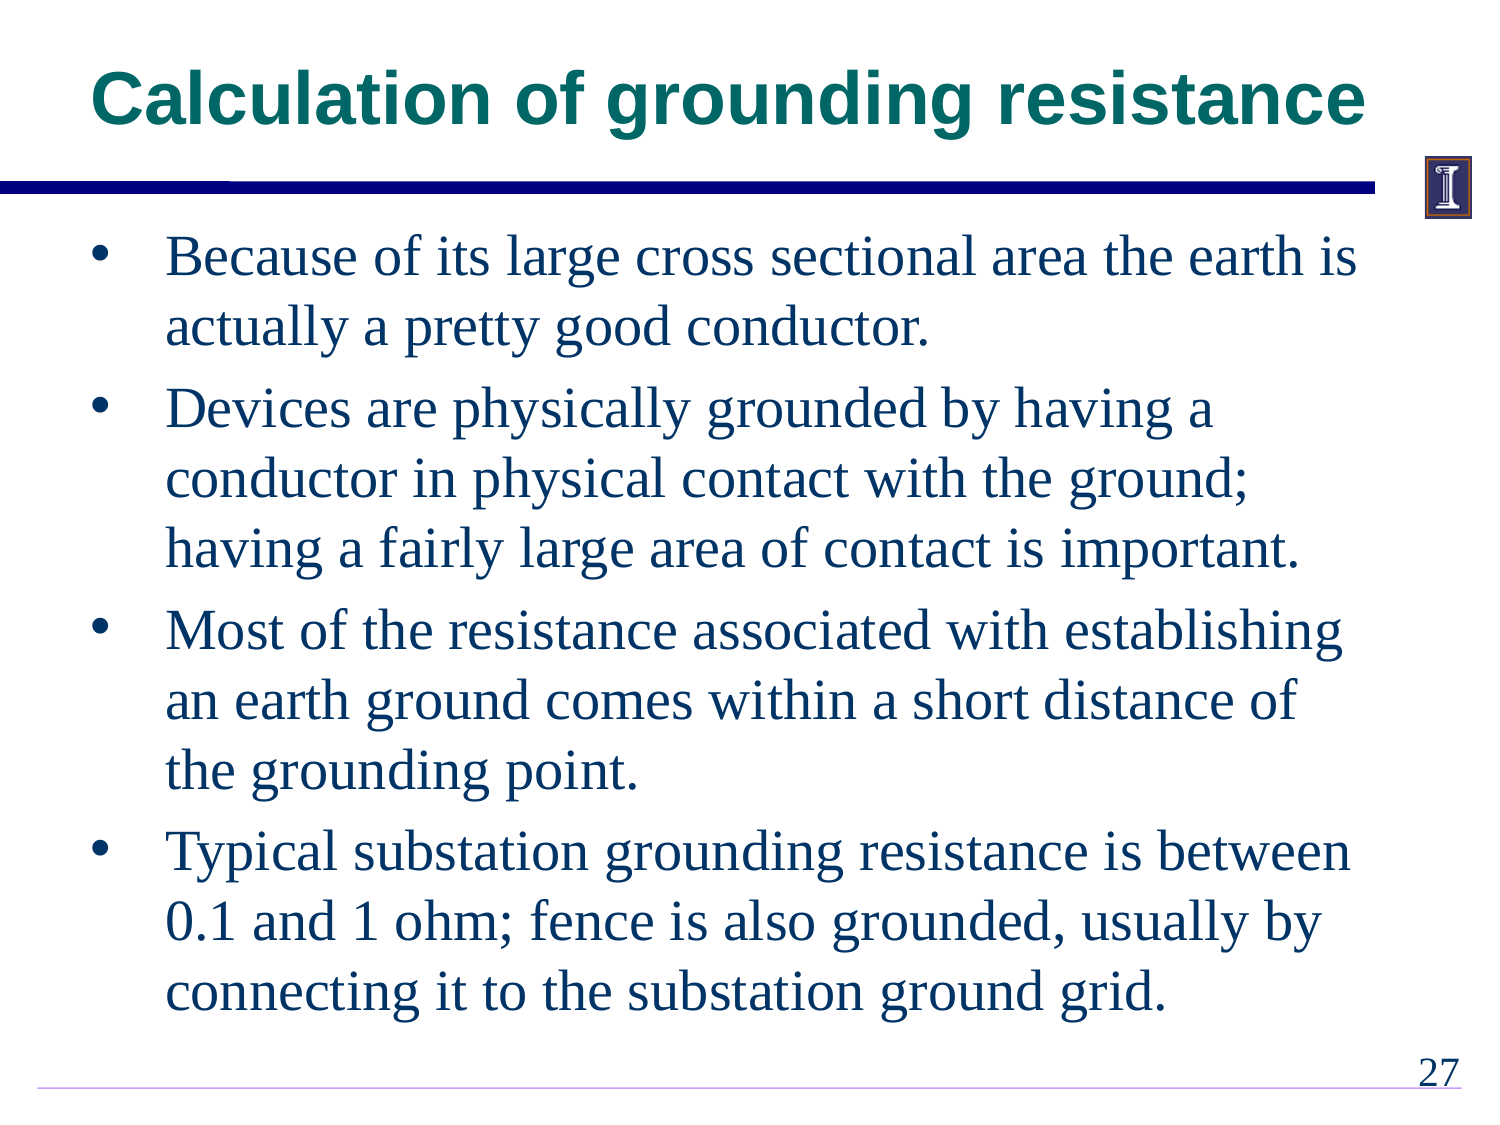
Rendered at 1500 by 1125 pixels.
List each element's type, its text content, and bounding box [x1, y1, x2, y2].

list Because of its large cross sectional area the earth is actually a pretty good conductor. Devices are physically grounded by having a conductor in physical contact with the ground; having a fairly large area of contact is important. Most of the resistance associated with establishing an earth ground comes within a short distance of the grounding point. Typical substation grounding resistance is between 0.1 and 1 ohm; fence is also grounded, usually by connecting it to the substation ground grid. [74, 209, 1388, 823]
picture [1424, 156, 1472, 219]
title Calculation of grounding resistance [74, 12, 1388, 188]
text_box 26 [1162, 1037, 1475, 1113]
